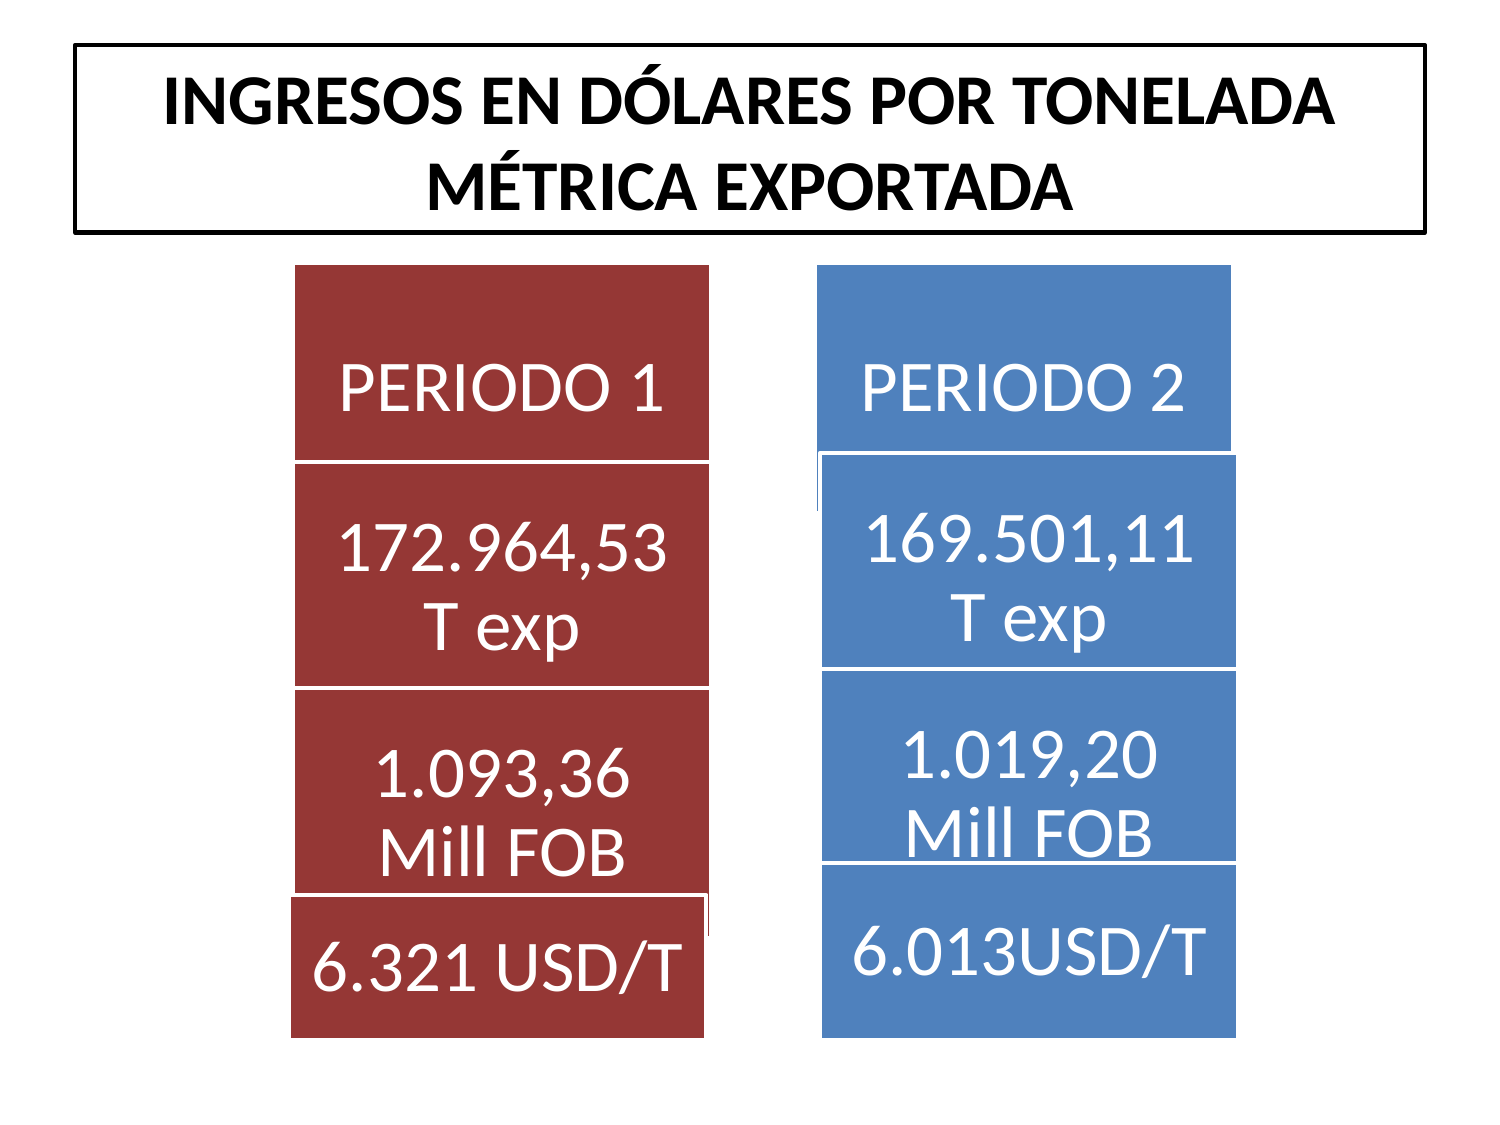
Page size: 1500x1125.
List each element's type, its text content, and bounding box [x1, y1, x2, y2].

title INGRESOS EN DÓLARES POR TONELADA MÉTRICA EXPORTADA [73, 43, 1427, 235]
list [88, 262, 1426, 1041]
